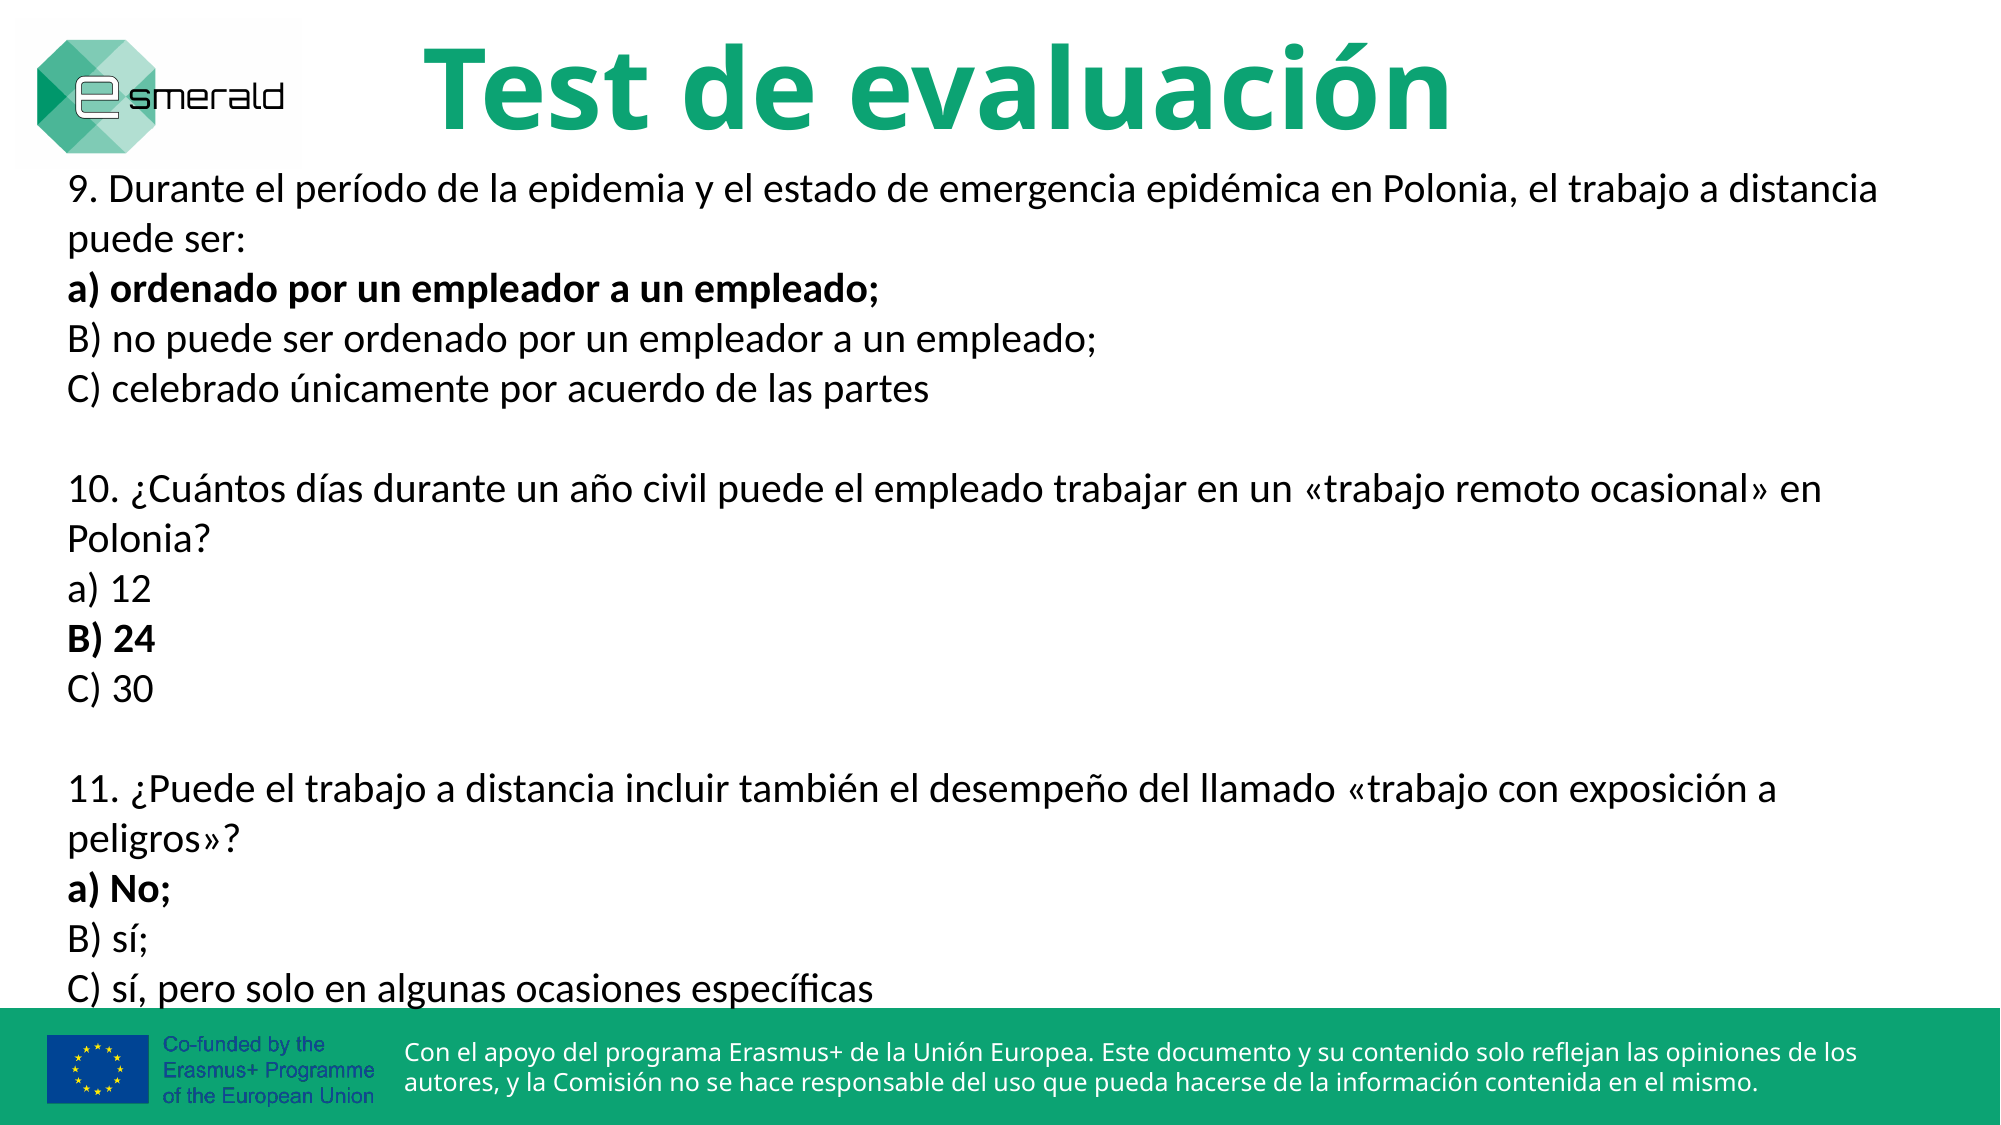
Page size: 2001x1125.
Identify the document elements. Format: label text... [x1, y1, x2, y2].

picture [15, 18, 302, 169]
picture [47, 1035, 374, 1107]
text_box Test de evaluación [420, 14, 1920, 152]
text_box 9. Durante el período de la epidemia y el estado de emergencia epidémica en Polonia, el trabajo a distancia puede ser: a) ordenado por un empleador a un empleado; B) no puede ser ordenado por un empleador a un empleado; C) celebrado únicamente por acuerdo de las partes 10. ¿Cuántos días durante un año civil puede el empleado trabajar en un «trabajo remoto ocasional» en Polonia? a) 12 B) 24 C) 30 11. ¿Puede el trabajo a distancia incluir también el desempeño del llamado «trabajo con exposición a peligros»? a) No; B) sí; C) sí, pero solo en algunas ocasiones específicas [52, 153, 1920, 1019]
